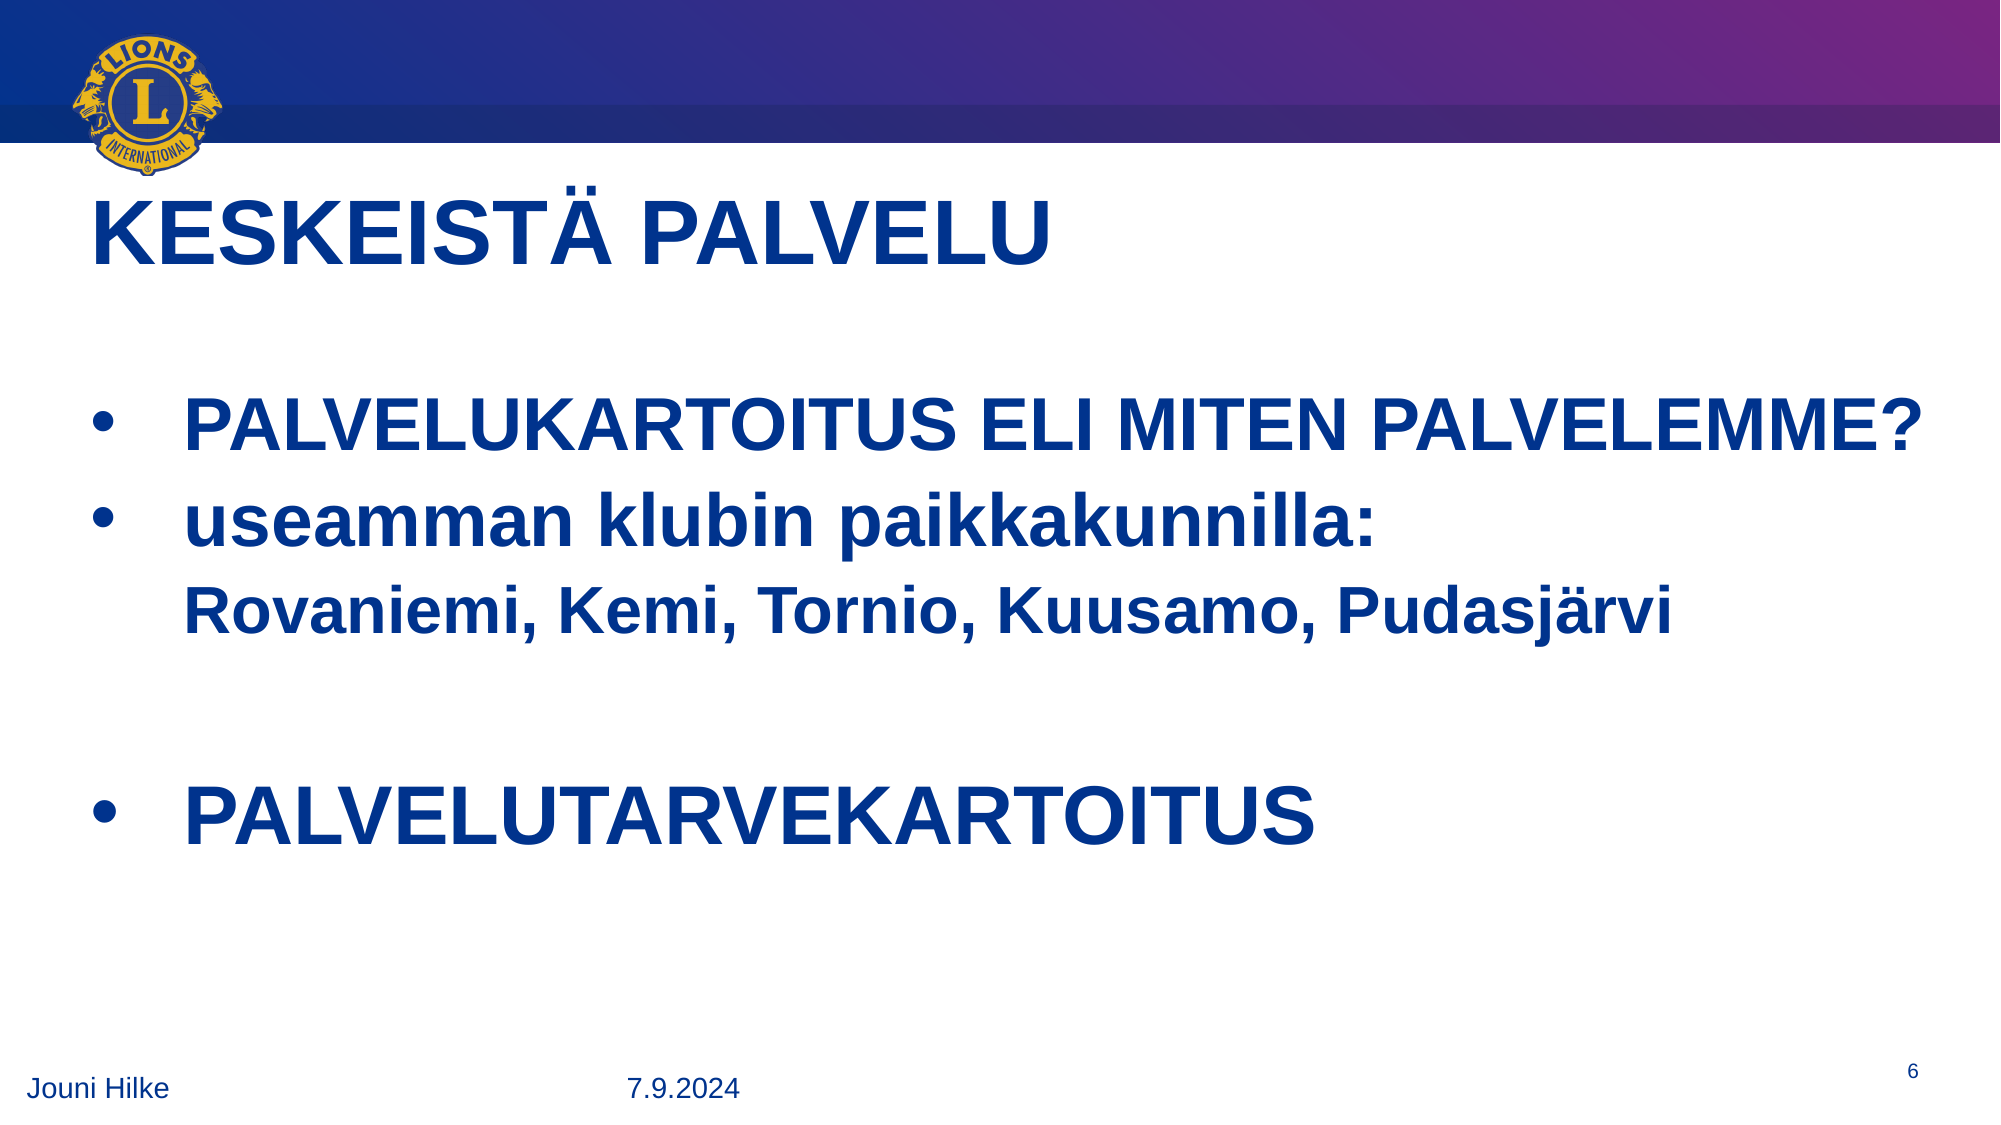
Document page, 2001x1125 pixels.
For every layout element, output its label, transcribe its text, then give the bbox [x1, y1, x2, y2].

text_box PALVELUKARTOITUS ELI MITEN PALVELEMME? useamman klubin paikkakunnilla: Rovaniemi, Kemi, Tornio, Kuusamo, Pudasjärvi PALVELUTARVEKARTOITUS [75, 296, 1972, 1049]
title KESKEISTÄ PALVELU [75, 184, 1983, 286]
text_box Jouni Hilke 7.9.2024 [11, 1062, 798, 1112]
